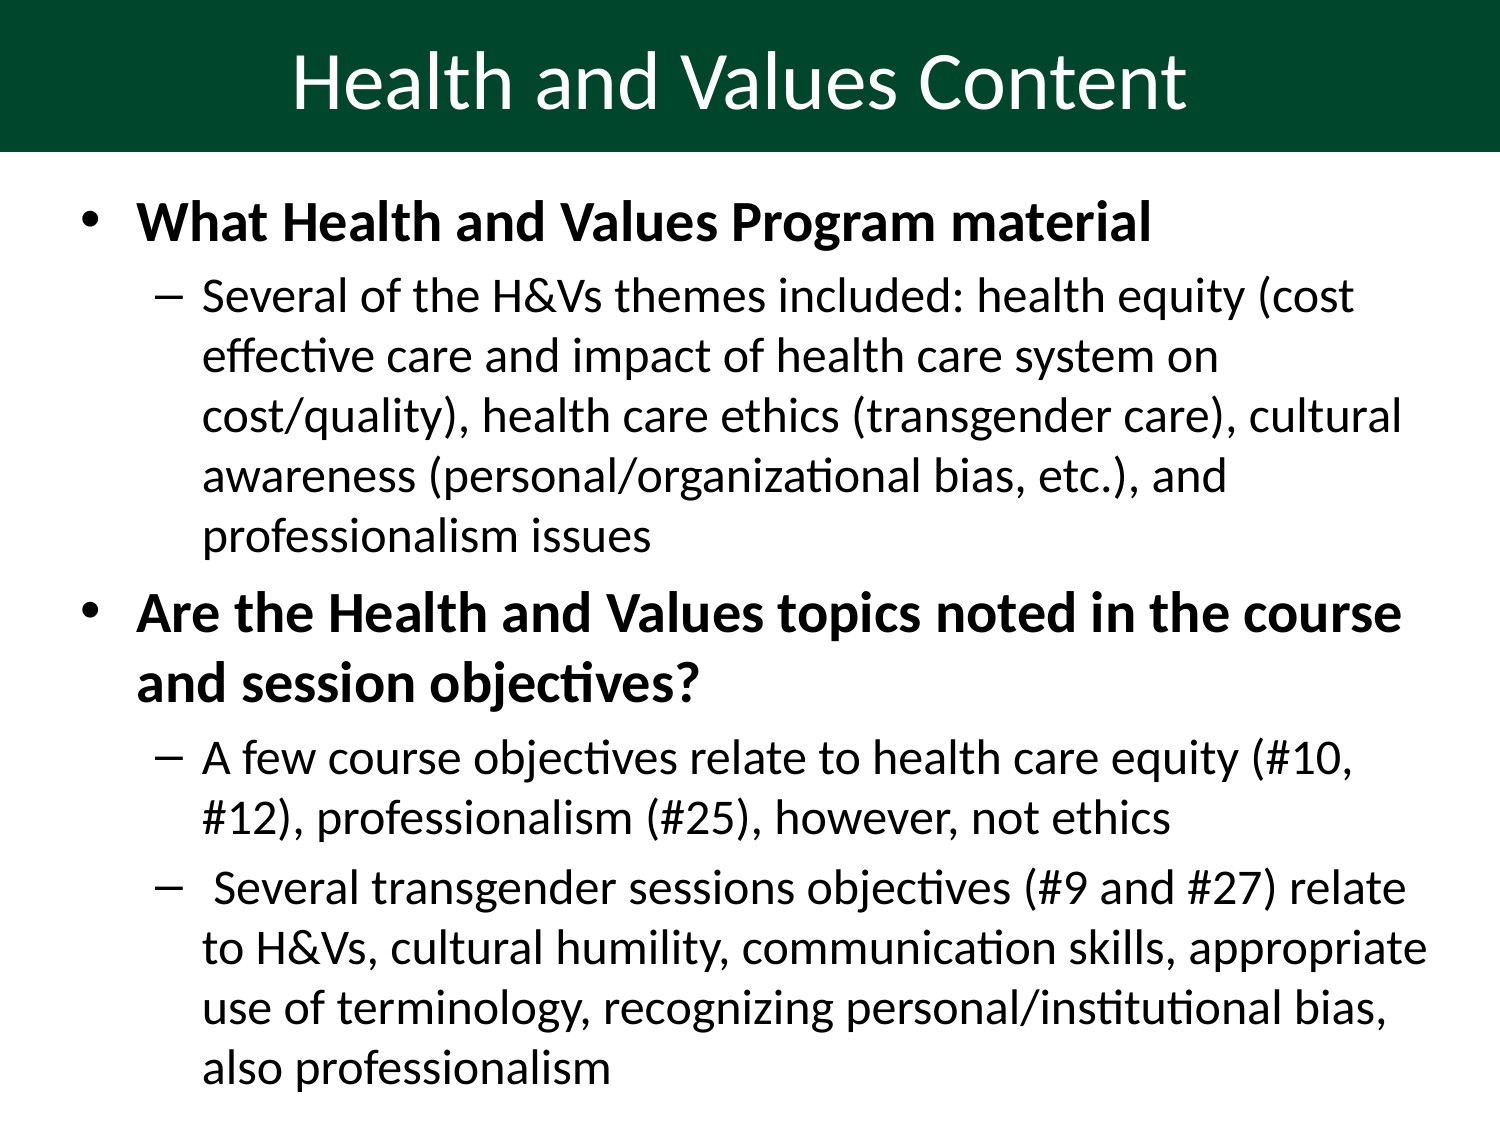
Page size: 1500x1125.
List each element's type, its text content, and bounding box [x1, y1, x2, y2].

title Health and Values Content [0, 0, 1500, 152]
list What Health and Values Program material Several of the H&Vs themes included: health equity (cost effective care and impact of health care system on cost/quality), health care ethics (transgender care), cultural awareness (personal/organizational bias, etc.), and professionalism issues Are the Health and Values topics noted in the course and session objectives? A few course objectives relate to health care equity (#10, #12), professionalism (#25), however, not ethics Several transgender sessions objectives (#9 and #27) relate to H&Vs, cultural humility, communication skills, appropriate use of terminology, recognizing personal/institutional bias, also professionalism [65, 175, 1459, 1056]
